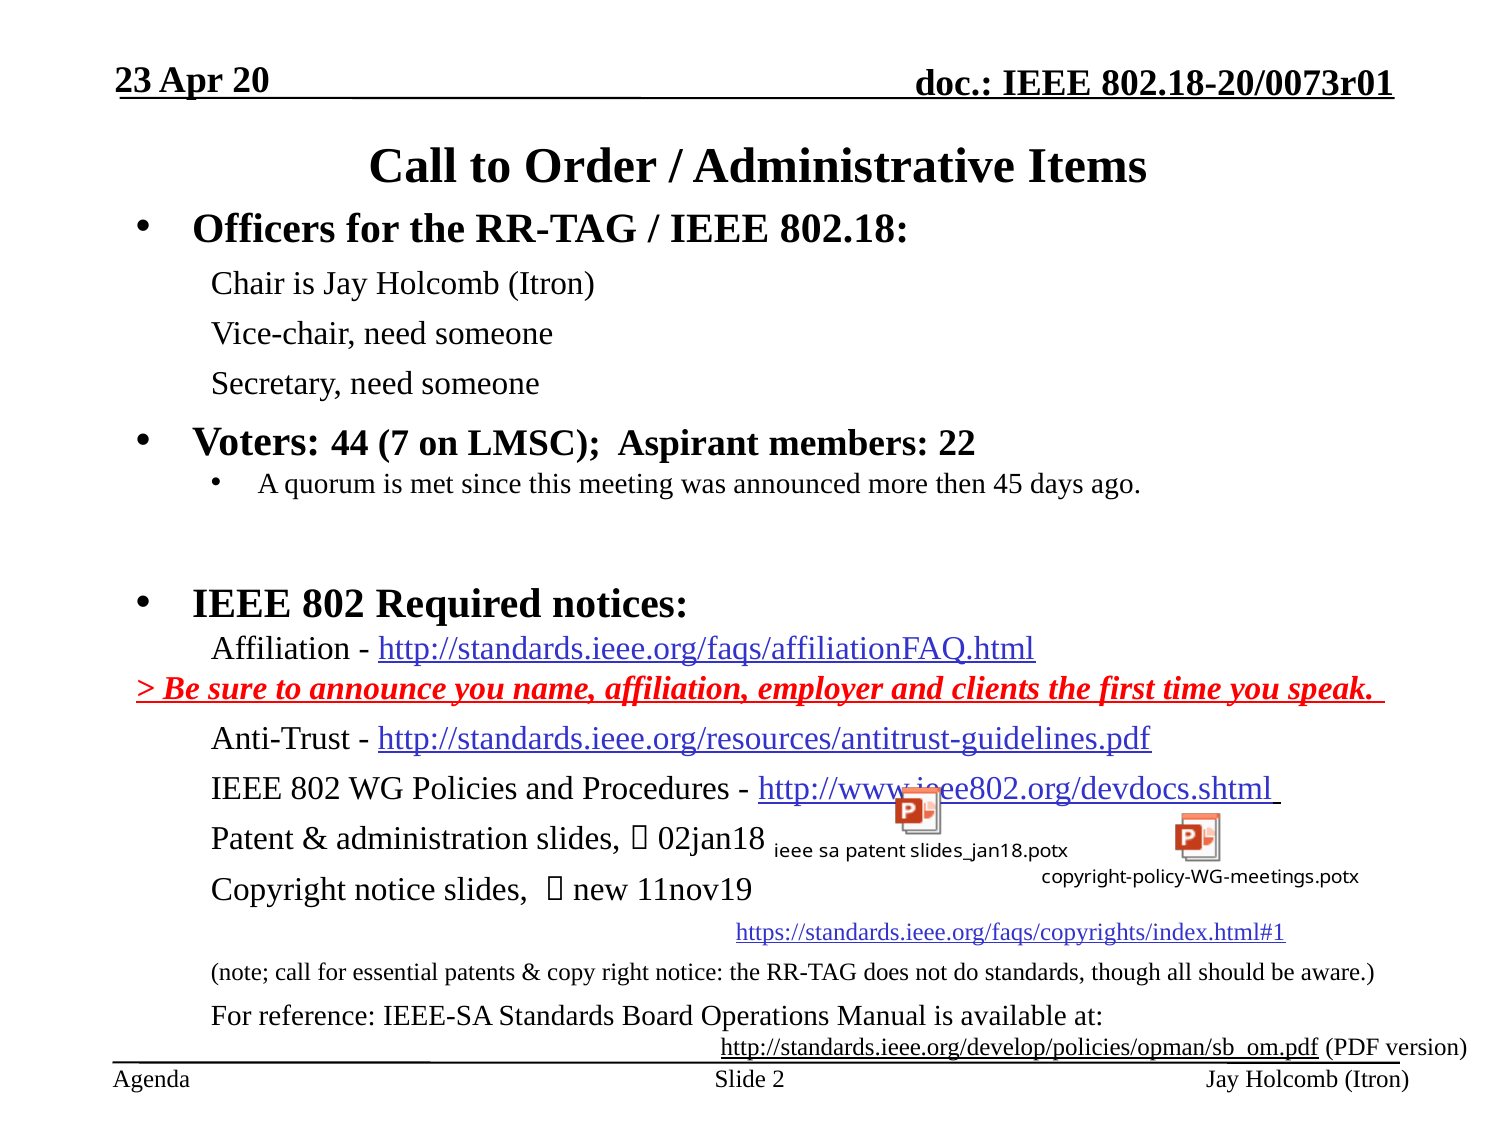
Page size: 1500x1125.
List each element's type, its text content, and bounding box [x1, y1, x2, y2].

list Officers for the RR-TAG / IEEE 802.18: Chair is Jay Holcomb (Itron) Vice-chair, need someone Secretary, need someone Voters: 44 (7 on LMSC); Aspirant members: 22 A quorum is met since this meeting was announced more then 45 days ago. IEEE 802 Required notices: Affiliation - http://standards.ieee.org/faqs/affiliationFAQ.html > Be sure to announce you name, affiliation, employer and clients the first time you speak. Anti-Trust - http://standards.ieee.org/resources/antitrust-guidelines.pdf IEEE 802 WG Policies and Procedures - http://www.ieee802.org/devdocs.shtml Patent & administration slides,  02jan18 Copyright notice slides,  new 11nov19 https://standards.ieee.org/faqs/copyrights/index.html#1 (note; call for essential patents & copy right notice: the RR-TAG does not do standards, though all should be aware.) For reference: IEEE-SA Standards Board Operations Manual is available at: http://standards.ieee.org/develop/policies/opman/sb_om.pdf (PDF version) [120, 192, 1484, 1051]
footer Jay Holcomb (Itron) [887, 1061, 1411, 1093]
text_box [1003, 812, 1396, 895]
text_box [749, 786, 1091, 869]
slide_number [114, 62, 538, 101]
title Call to Order / Administrative Items [120, 99, 1396, 192]
slide_number Slide 2 [699, 1061, 800, 1123]
